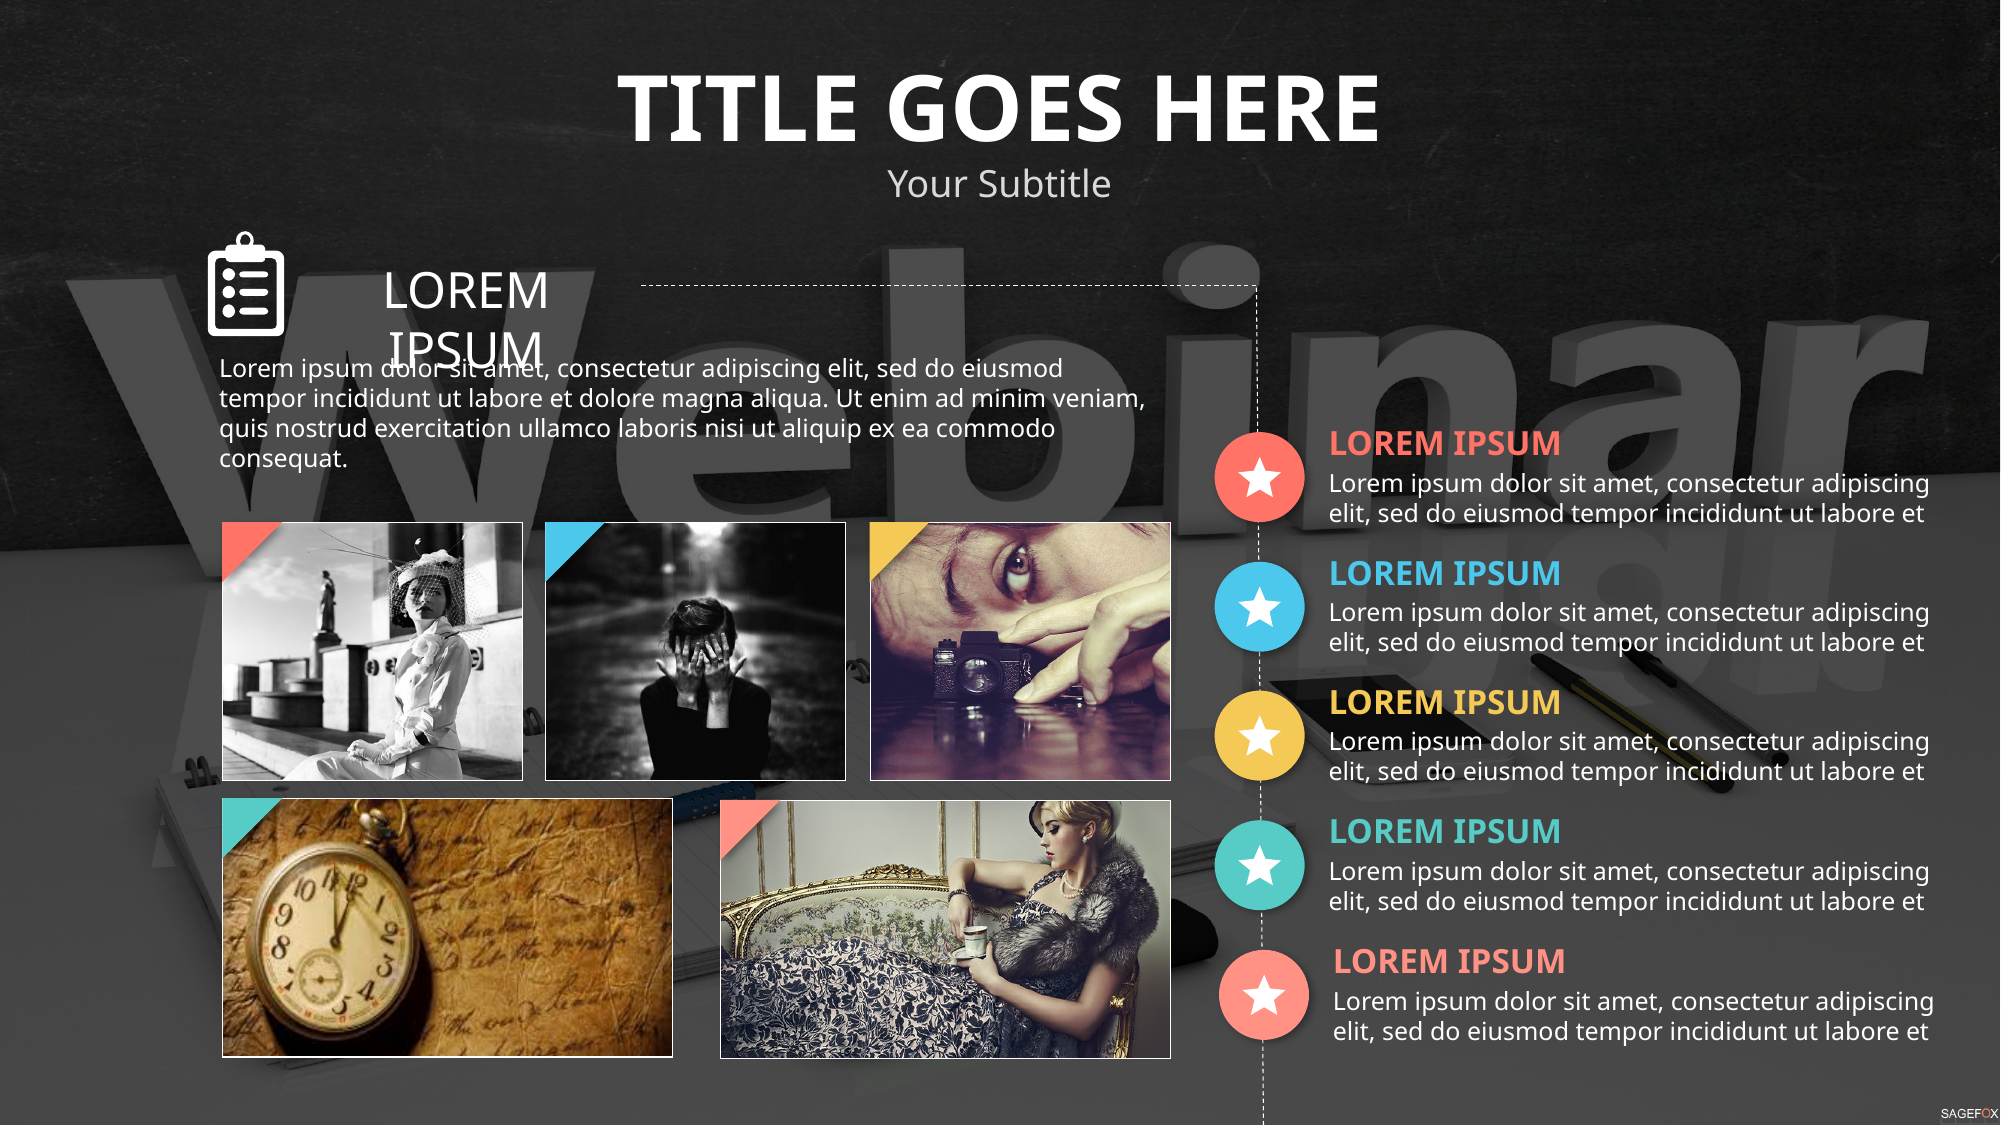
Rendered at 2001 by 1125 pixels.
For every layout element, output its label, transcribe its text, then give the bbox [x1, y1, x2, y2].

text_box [1256, 523, 1264, 561]
text_box LOREM IPSUM Lorem ipsum dolor sit amet, consectetur adipiscing elit, sed do eiusmod tempor incididunt ut labore et [1318, 546, 1953, 662]
text_box [869, 521, 1171, 782]
text_box [221, 521, 523, 782]
text_box [221, 798, 673, 1058]
picture [0, 0, 2001, 1125]
text_box [545, 521, 847, 782]
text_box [1218, 949, 1309, 1040]
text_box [1256, 1040, 1264, 1125]
text_box TITLE GOES HERE Your Subtitle [548, 42, 1452, 212]
text_box [221, 797, 285, 861]
text_box LOREM IPSUM Lorem ipsum dolor sit amet, consectetur adipiscing elit, sed do eiusmod tempor incididunt ut labore et [1318, 417, 1953, 533]
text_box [1214, 561, 1305, 652]
text_box LOREM IPSUM [292, 250, 642, 344]
text_box [868, 521, 933, 585]
text_box [719, 798, 783, 863]
text_box LOREM IPSUM Lorem ipsum dolor sit amet, consectetur adipiscing elit, sed do eiusmod tempor incididunt ut labore et [1318, 675, 1953, 791]
text_box LOREM IPSUM Lorem ipsum dolor sit amet, consectetur adipiscing elit, sed do eiusmod tempor incididunt ut labore et [1318, 805, 1953, 921]
text_box LOREM IPSUM Lorem ipsum dolor sit amet, consectetur adipiscing elit, sed do eiusmod tempor incididunt ut labore et [1322, 935, 1958, 1050]
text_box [1256, 781, 1264, 820]
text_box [1214, 820, 1305, 911]
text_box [1256, 287, 1264, 432]
text_box [544, 521, 608, 585]
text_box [1256, 911, 1264, 949]
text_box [1214, 690, 1305, 781]
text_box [1214, 432, 1305, 523]
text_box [207, 231, 285, 337]
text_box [1256, 652, 1264, 690]
text_box [221, 521, 285, 585]
text_box [719, 799, 1171, 1060]
text_box Lorem ipsum dolor sit amet, consectetur adipiscing elit, sed do eiusmod tempor incididunt ut labore et dolore magna aliqua. Ut enim ad minim veniam, quis nostrud exercitation ullamco laboris nisi ut aliquip ex ea commodo consequat. [204, 344, 1168, 480]
